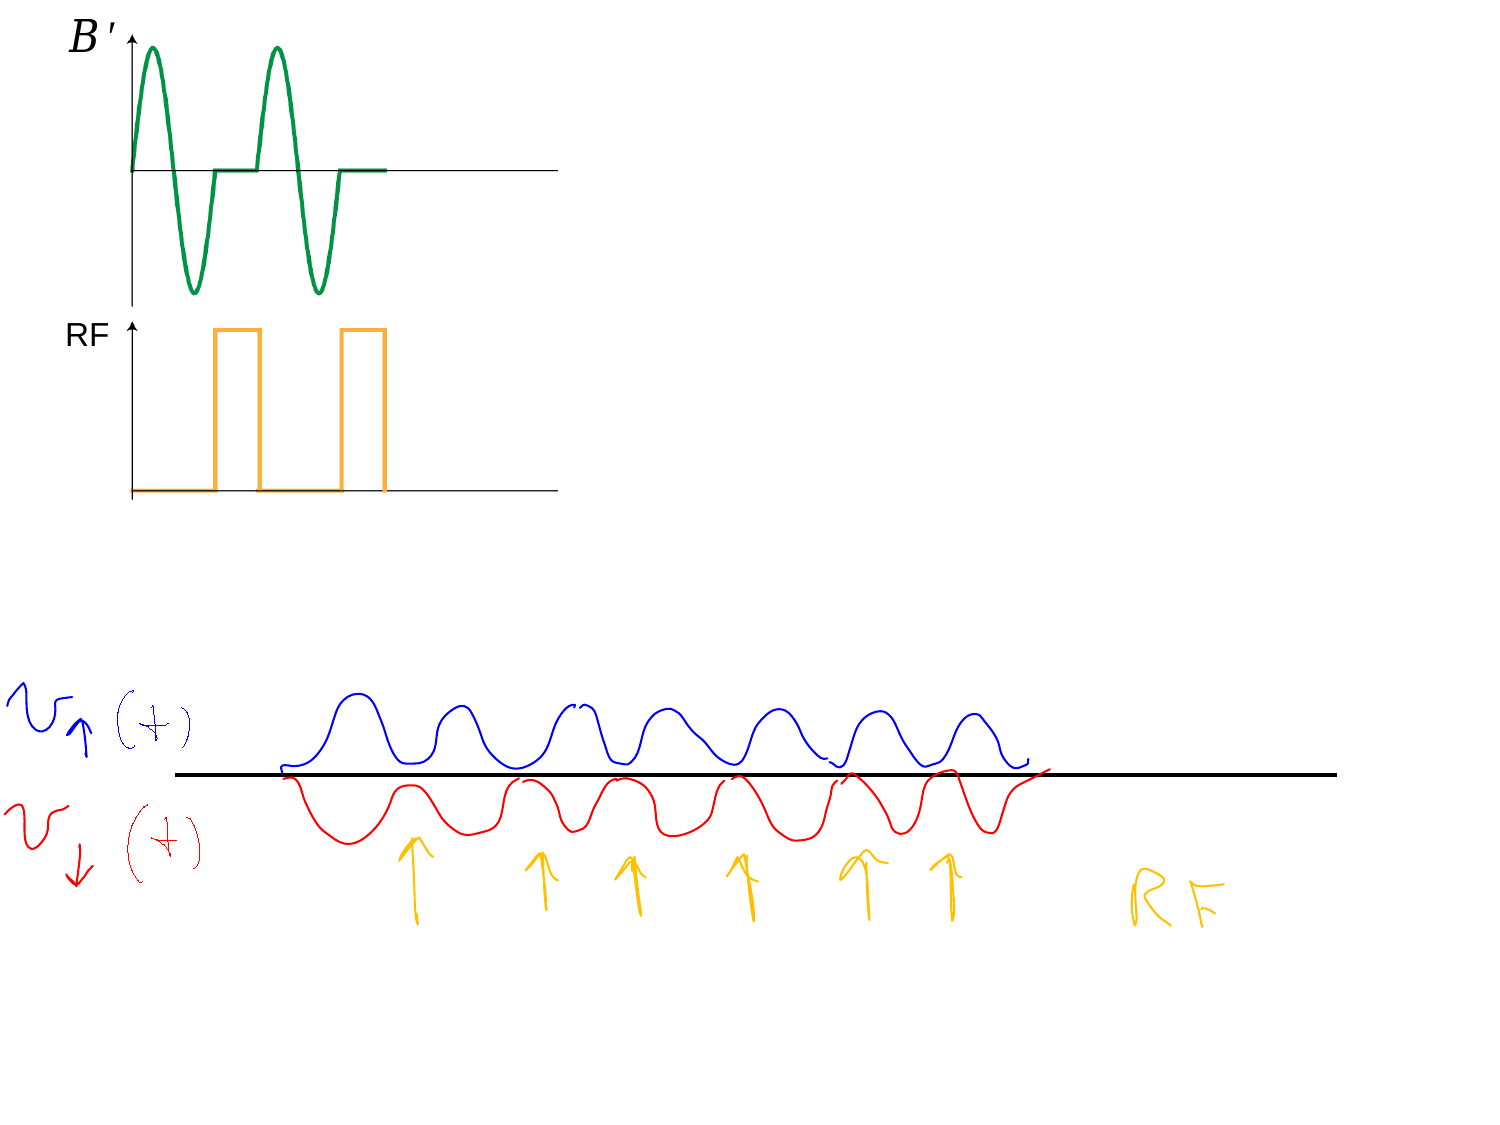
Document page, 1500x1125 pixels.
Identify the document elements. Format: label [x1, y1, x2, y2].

text_box [49, 12, 566, 506]
